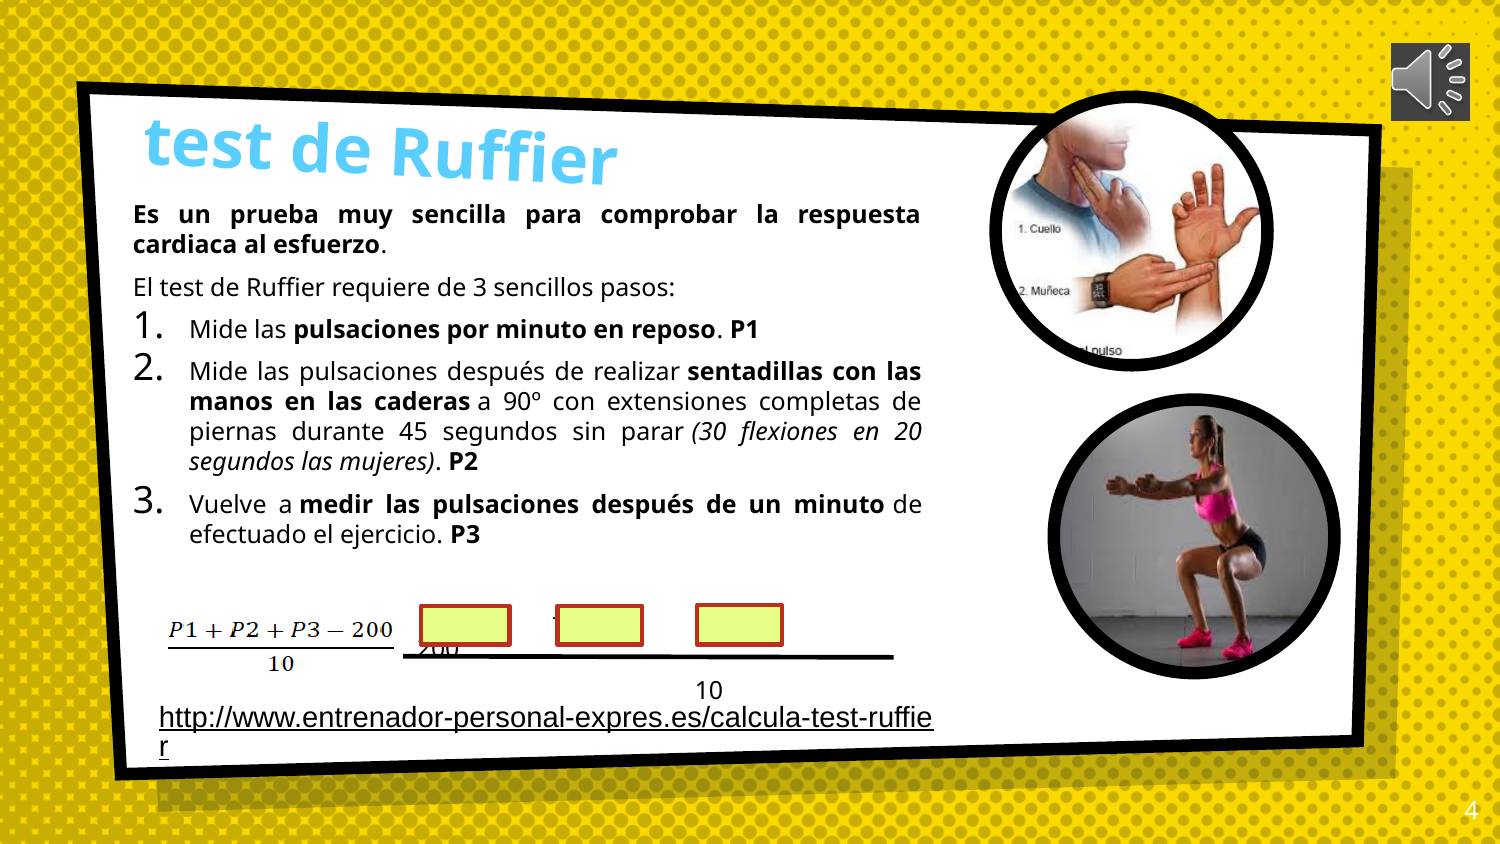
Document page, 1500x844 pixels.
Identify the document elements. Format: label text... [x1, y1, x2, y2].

title test de Ruffier [126, 82, 649, 183]
picture [1053, 399, 1335, 674]
picture [995, 96, 1268, 366]
list Es un prueba muy sencilla para comprobar la respuesta cardiaca al esfuerzo. El test de Ruffier requiere de 3 sencillos pasos: Mide las pulsaciones por minuto en reposo. P1 Mide las pulsaciones después de realizar sentadillas con las manos en las caderas a 90º con extensiones completas de piernas durante 45 segundos sin parar (30 flexiones en 20 segundos las mujeres). P2 Vuelve a medir las pulsaciones después de un minuto de efectuado el ejercicio. P3 [111, 183, 938, 391]
slide_number 4 [1403, 779, 1494, 844]
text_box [402, 605, 894, 658]
picture [150, 580, 413, 686]
text_box + + - 200 10 [381, 544, 916, 684]
text_box http://www.entrenador-personal-expres.es/calcula-test-ruffier [144, 691, 959, 741]
picture [1390, 41, 1471, 123]
